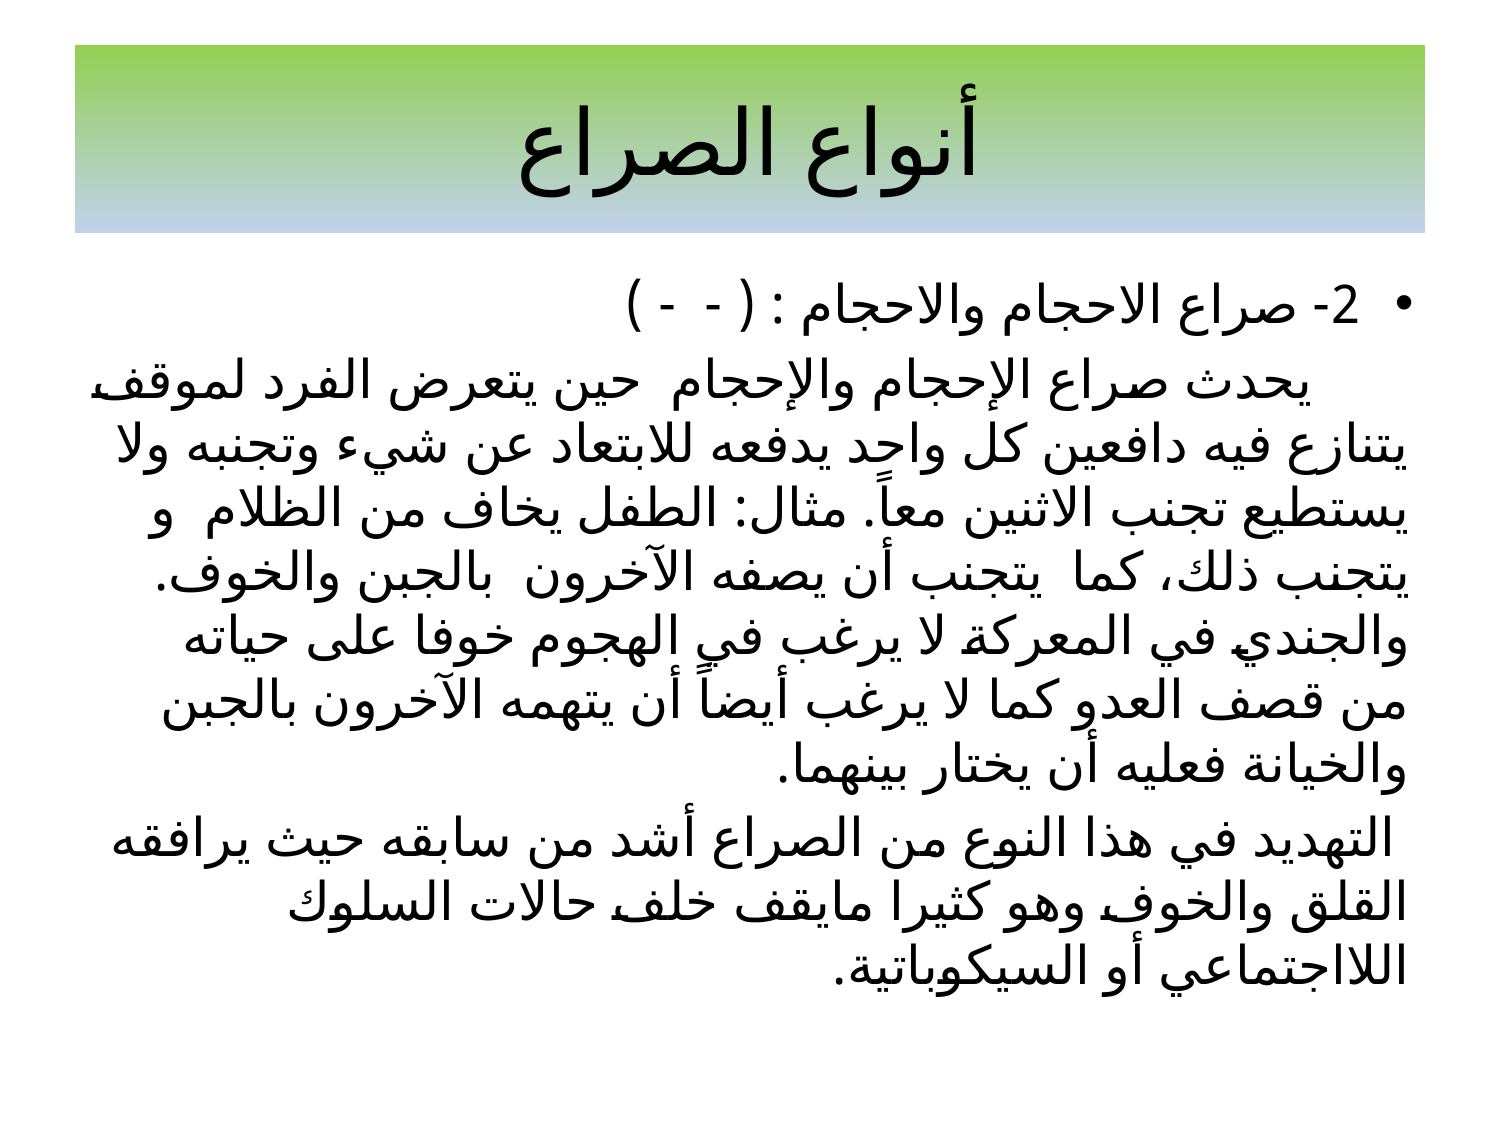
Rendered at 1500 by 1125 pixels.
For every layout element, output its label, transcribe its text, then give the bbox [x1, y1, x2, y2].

title أنواع الصراع [75, 45, 1425, 233]
list 2- صراع الاحجام والاحجام : ( - - ) يحدث صراع الإحجام والإحجام حين يتعرض الفرد لموقف يتنازع فيه دافعين كل واحد يدفعه للابتعاد عن شيء وتجنبه ولا يستطيع تجنب الاثنين معاً. مثال: الطفل يخاف من الظلام و يتجنب ذلك، كما يتجنب أن يصفه الآخرون بالجبن والخوف. والجندي في المعركة لا يرغب في الهجوم خوفا على حياته من قصف العدو كما لا يرغب أيضاً أن يتهمه الآخرون بالجبن والخيانة فعليه أن يختار بينهما. التهديد في هذا النوع من الصراع أشد من سابقه حيث يرافقه القلق والخوف وهو كثيرا مايقف خلف حالات السلوك اللااجتماعي أو السيكوباتية. [75, 262, 1425, 1005]
